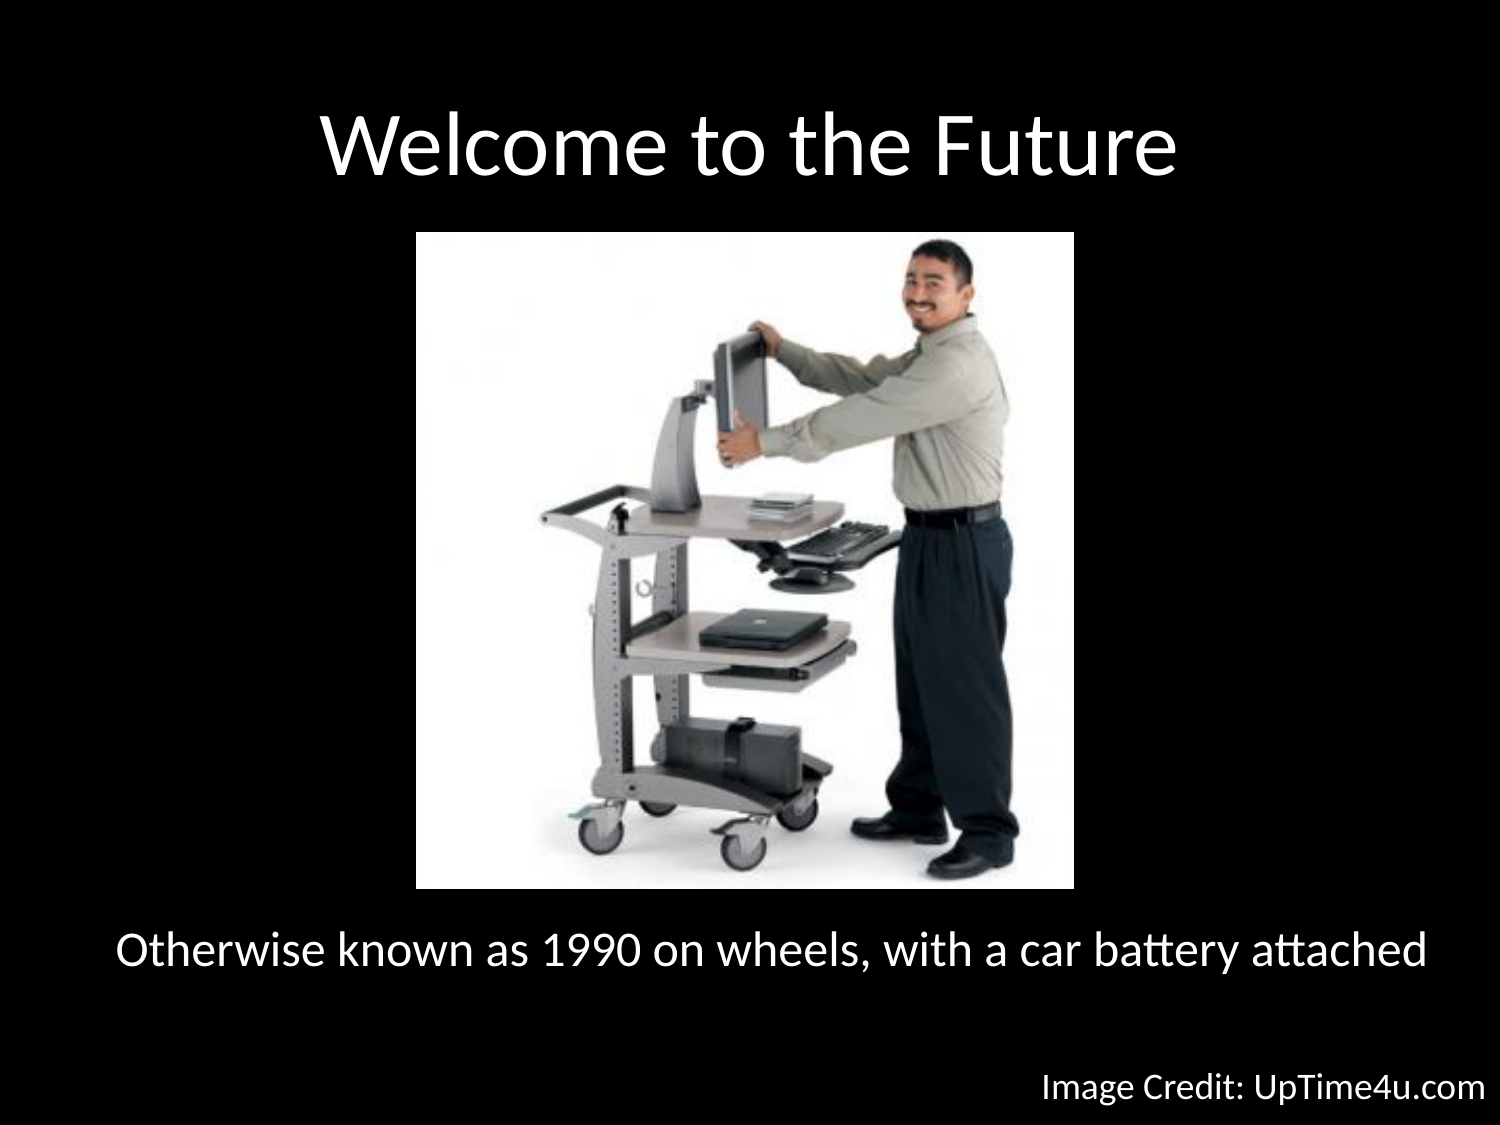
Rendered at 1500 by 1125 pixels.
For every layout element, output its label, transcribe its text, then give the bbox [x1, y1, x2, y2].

picture [416, 232, 1074, 890]
title Welcome to the Future [75, 45, 1425, 233]
text_box Otherwise known as 1990 on wheels, with a car battery attached [100, 908, 1444, 984]
text_box Image Credit: UpTime4u.com [1026, 1054, 1500, 1115]
